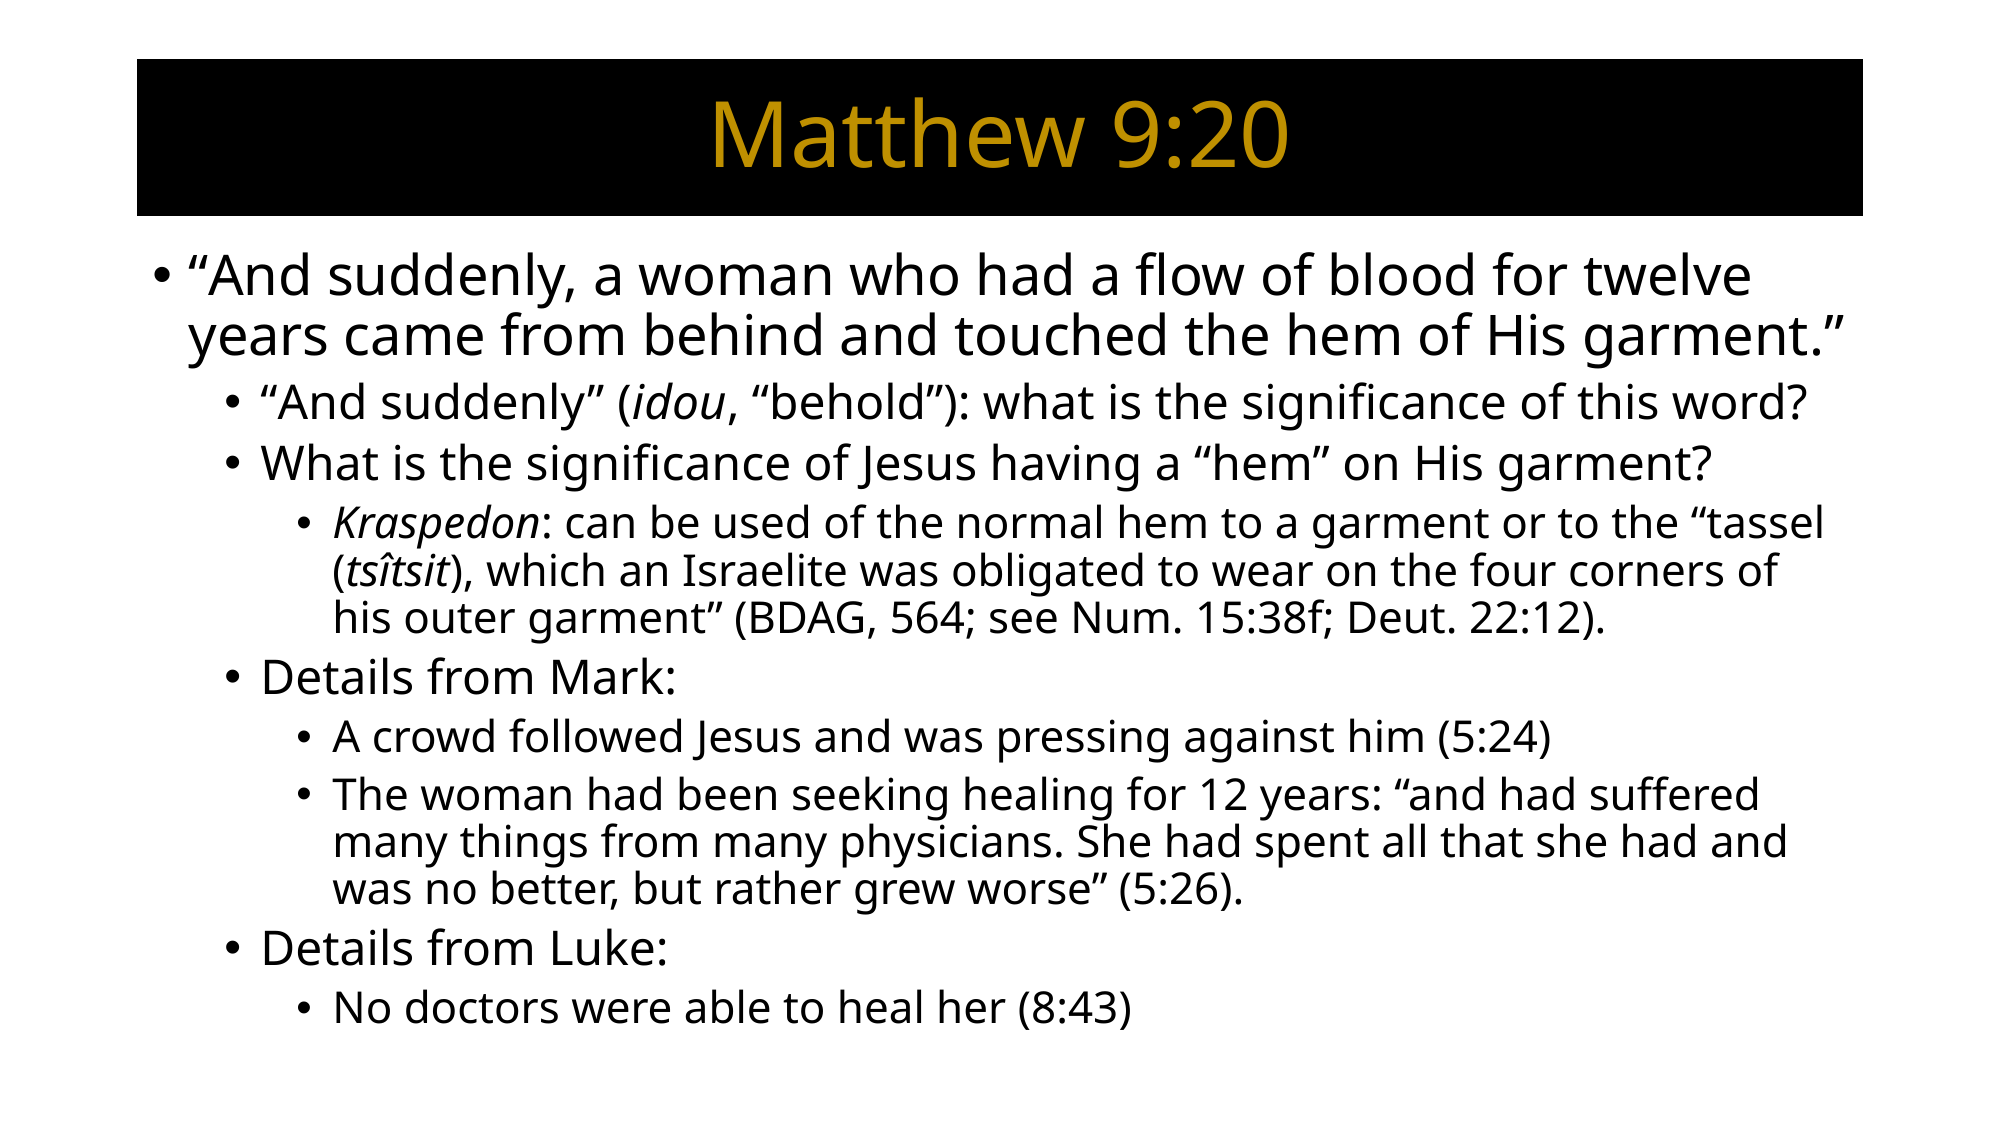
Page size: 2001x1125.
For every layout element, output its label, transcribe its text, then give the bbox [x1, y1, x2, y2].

list “And suddenly, a woman who had a flow of blood for twelve years came from behind and touched the hem of His garment.” “And suddenly” (idou, “behold”): what is the significance of this word? What is the significance of Jesus having a “hem” on His garment? Kraspedon: can be used of the normal hem to a garment or to the “tassel (tsîtsit), which an Israelite was obligated to wear on the four corners of his outer garment” (BDAG, 564; see Num. 15:38f; Deut. 22:12). Details from Mark: A crowd followed Jesus and was pressing against him (5:24) The woman had been seeking healing for 12 years: “and had suffered many things from many physicians. She had spent all that she had and was no better, but rather grew worse” (5:26). Details from Luke: No doctors were able to heal her (8:43) [137, 239, 1863, 1066]
title Matthew 9:20 [137, 59, 1863, 216]
